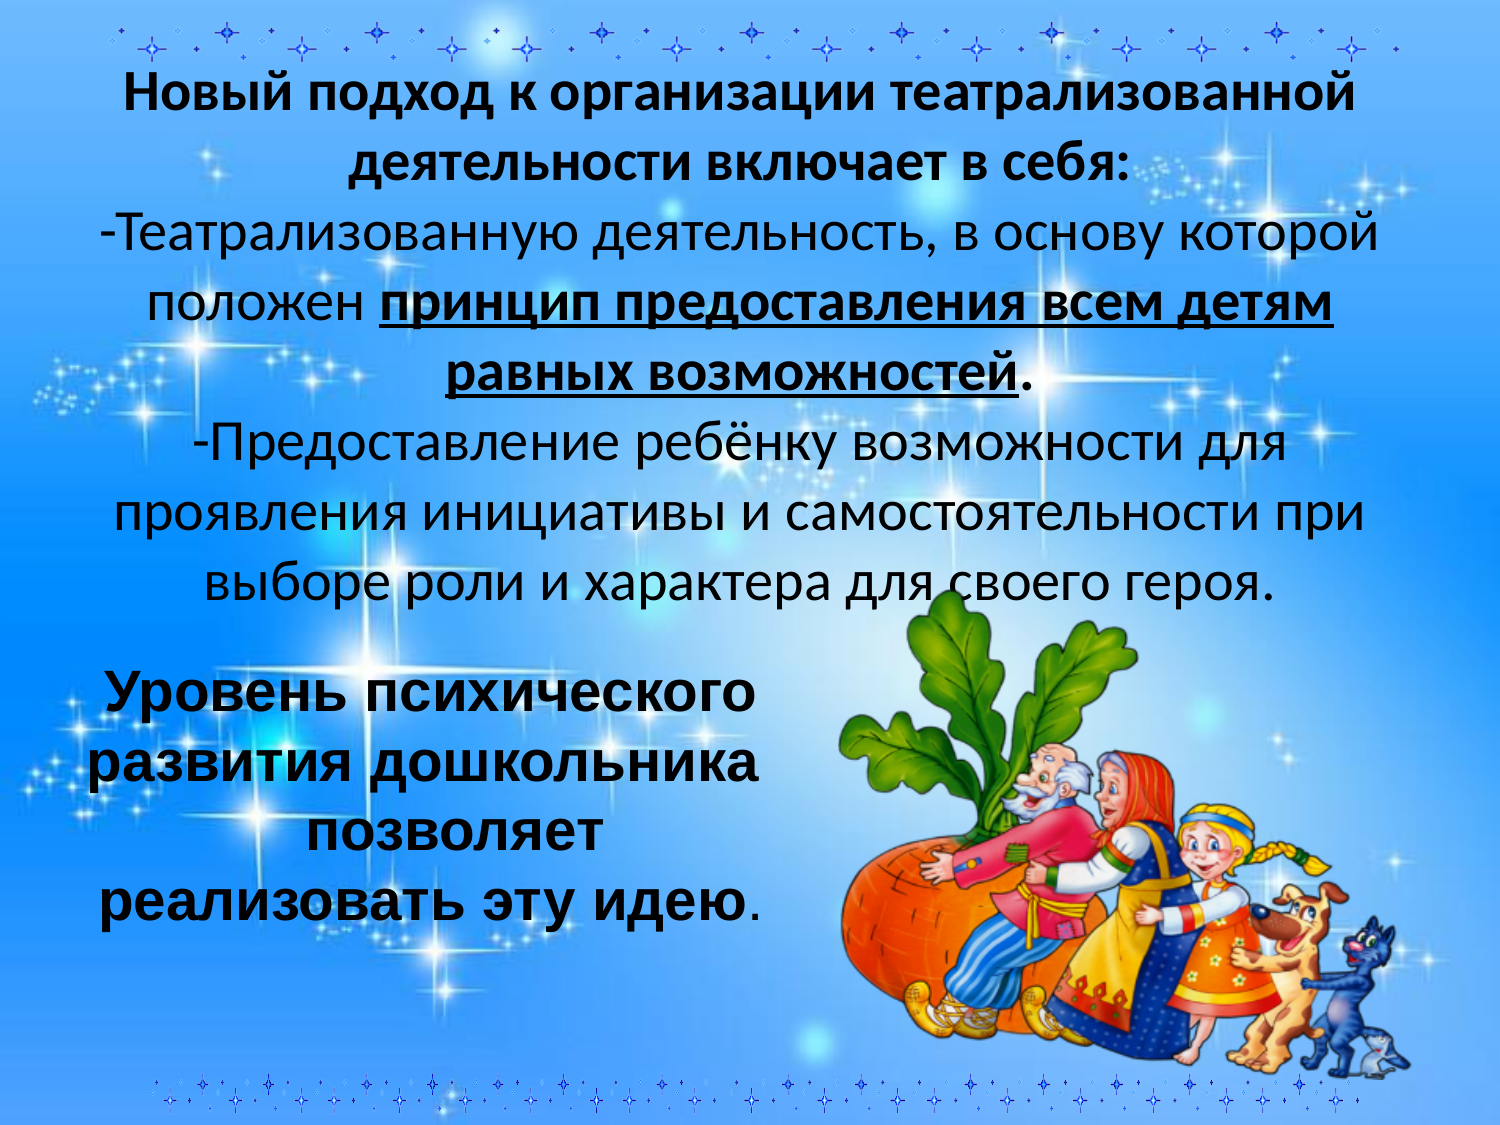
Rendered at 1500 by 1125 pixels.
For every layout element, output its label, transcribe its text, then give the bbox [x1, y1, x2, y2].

title Новый подход к организации театрализованной деятельности включает в себя: -Театрализованную деятельность, в основу которой положен принцип предоставления всем детям равных возможностей. -Предоставление ребёнку возможности для проявления инициативы и самостоятельности при выборе роли и характера для своего героя. [31, 66, 1449, 598]
text_box Уровень психического развития дошкольника позволяет реализовать эту идею. [64, 645, 798, 940]
picture [0, 0, 1500, 1125]
